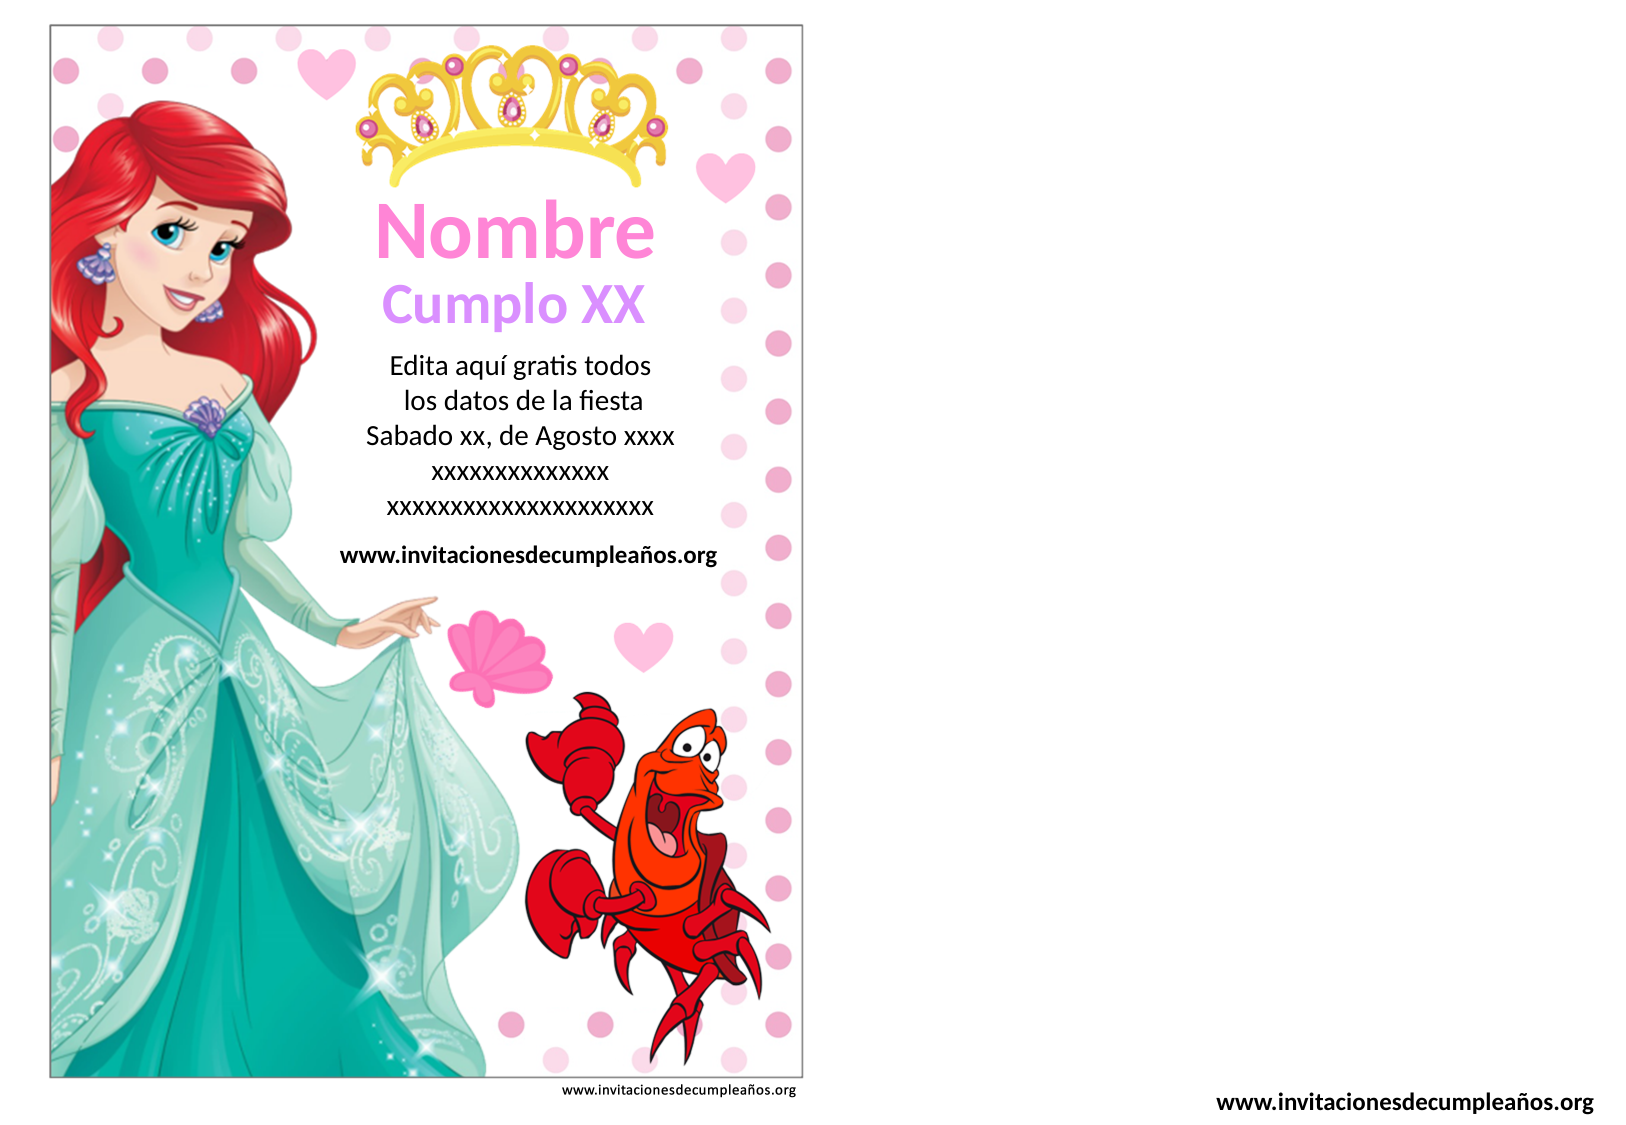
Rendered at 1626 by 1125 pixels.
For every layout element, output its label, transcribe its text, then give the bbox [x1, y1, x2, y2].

text_box www.invitacionesdecumpleaños.org [1201, 1078, 1610, 1123]
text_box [27, 10, 825, 1103]
